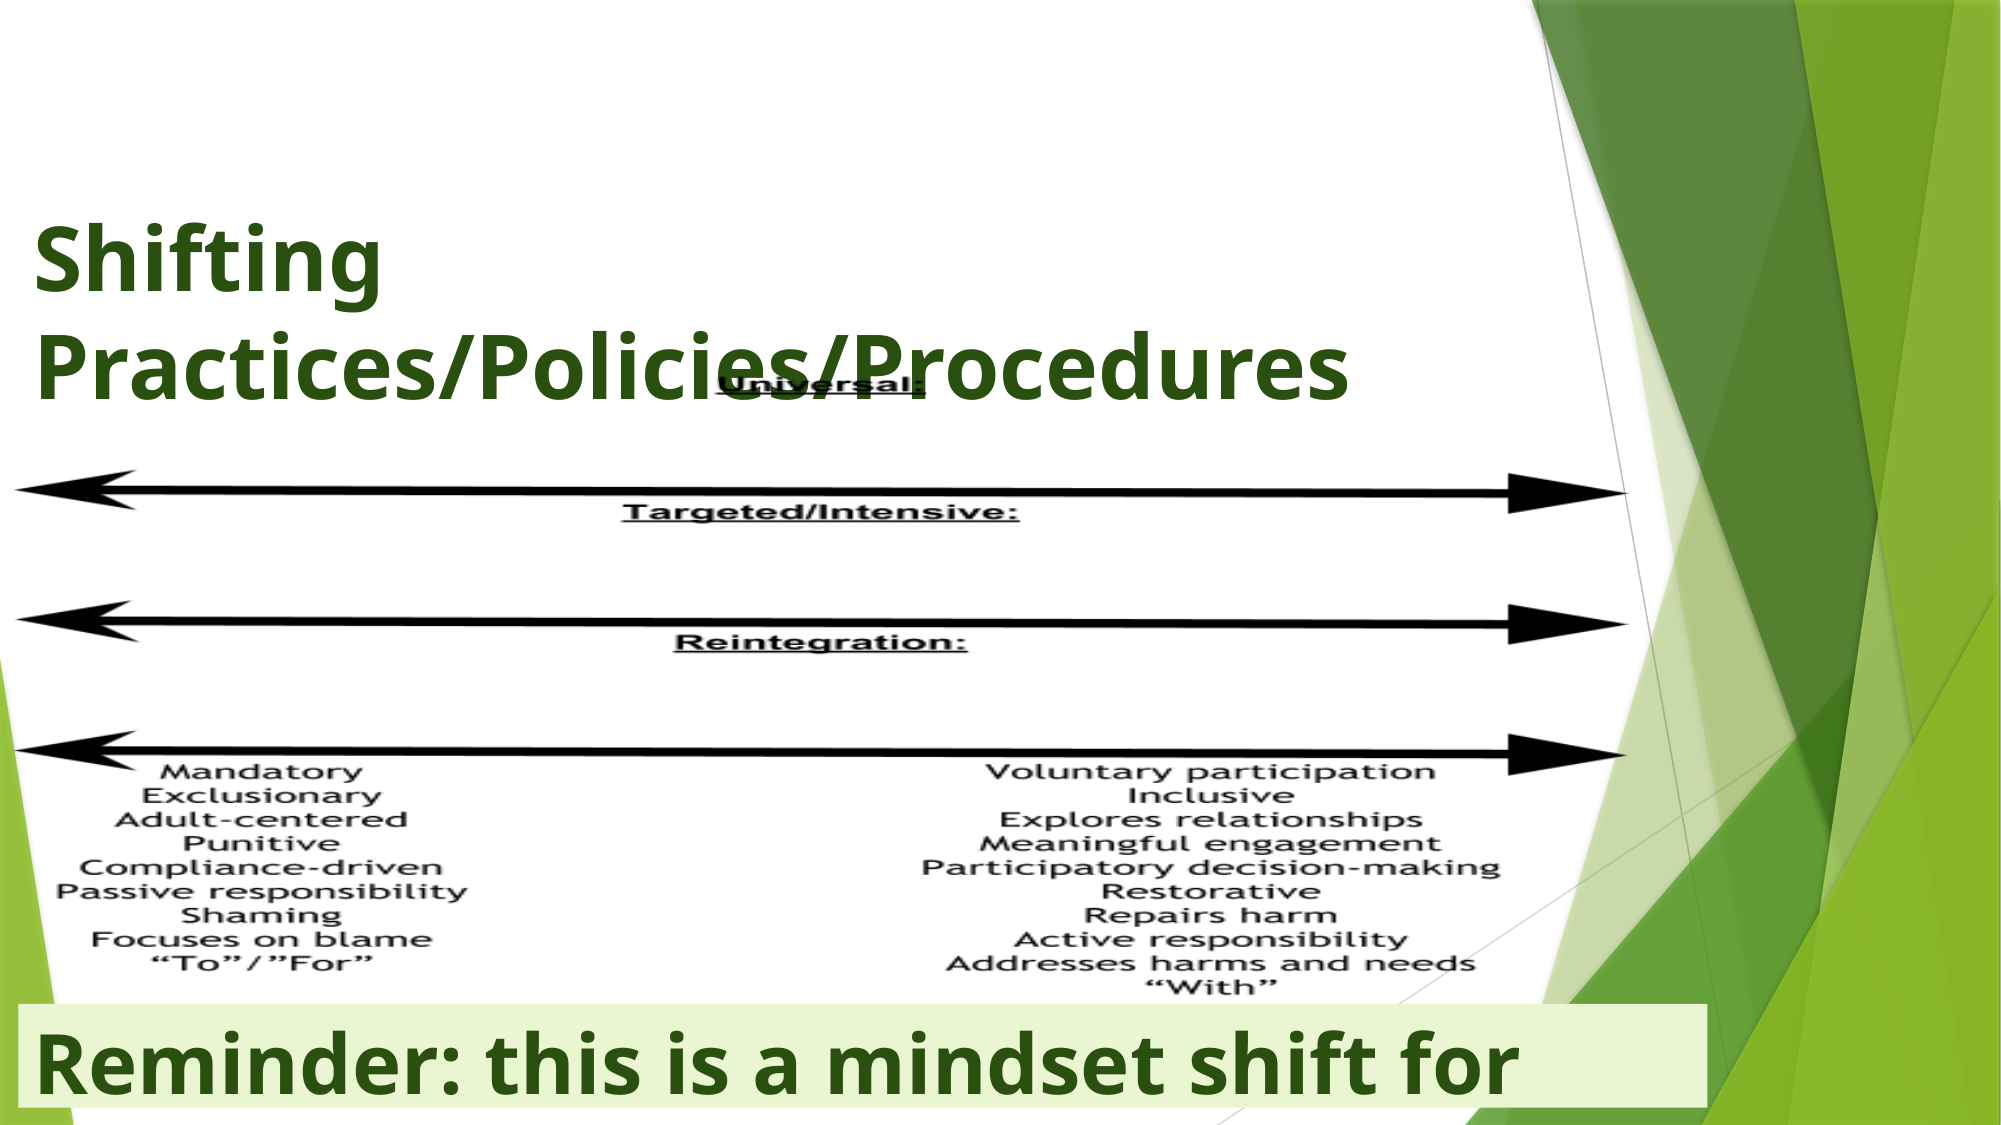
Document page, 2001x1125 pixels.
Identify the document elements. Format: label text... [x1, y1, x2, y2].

title Shifting Practices/Policies/Procedures [18, 194, 1708, 412]
text_box Reminder: this is a mindset shift for many [18, 1003, 1708, 1108]
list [0, 361, 1629, 1000]
